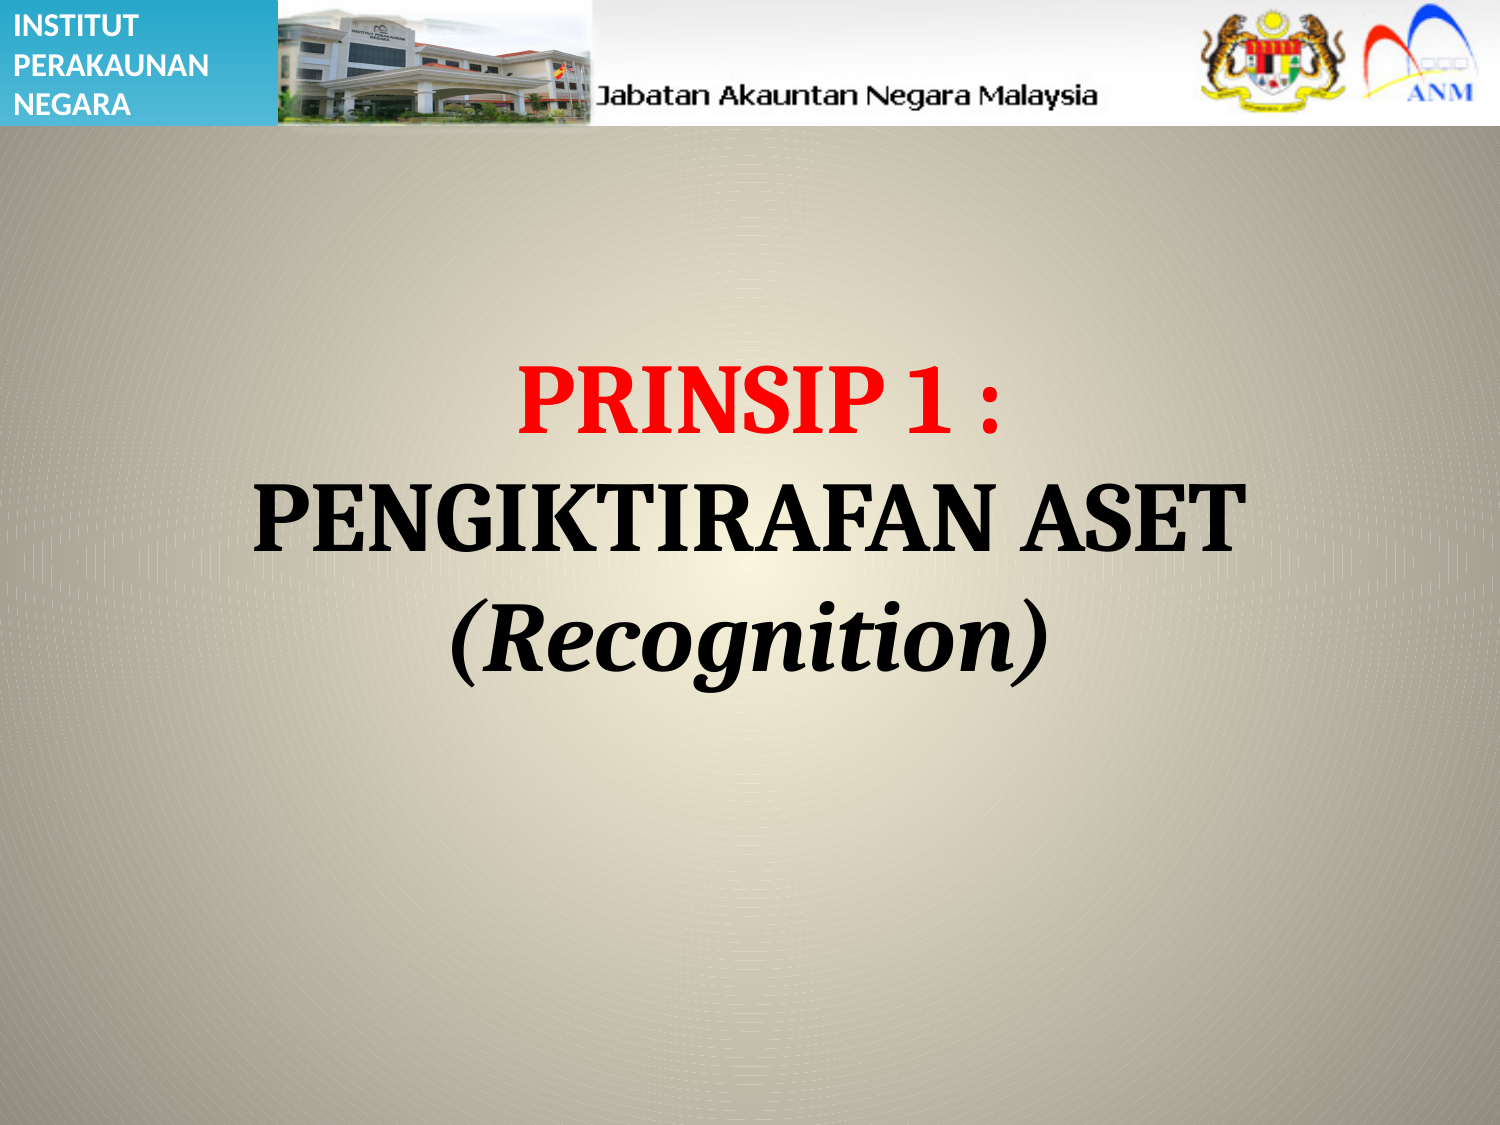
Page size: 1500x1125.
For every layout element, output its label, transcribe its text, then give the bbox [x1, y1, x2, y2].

picture [277, 0, 1500, 126]
text_box PENGIKTIRAFAN ASET (Recognition) [236, 444, 1264, 699]
text_box PRINSIP 1 : [501, 326, 1041, 461]
